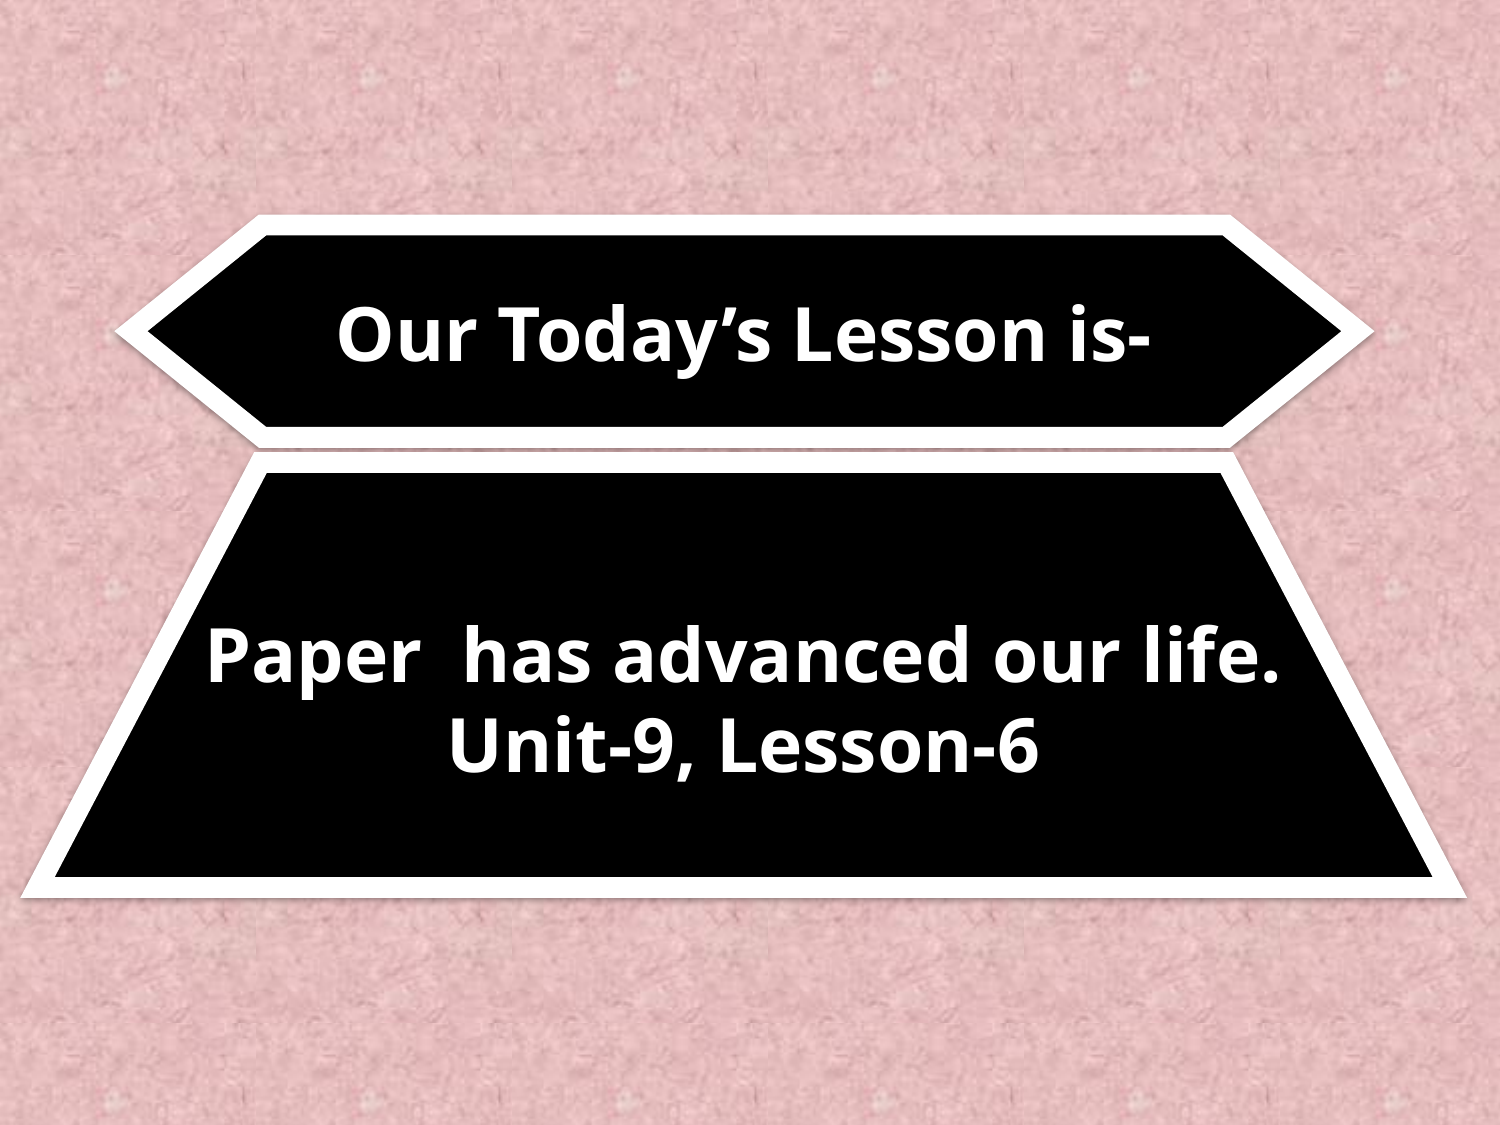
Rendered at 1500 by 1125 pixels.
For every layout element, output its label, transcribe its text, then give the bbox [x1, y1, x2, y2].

picture [0, 0, 1500, 1125]
text_box Paper has advanced our life. Unit-9, Lesson-6 [32, 459, 1456, 891]
text_box Our Today’s Lesson is- [125, 221, 1363, 441]
